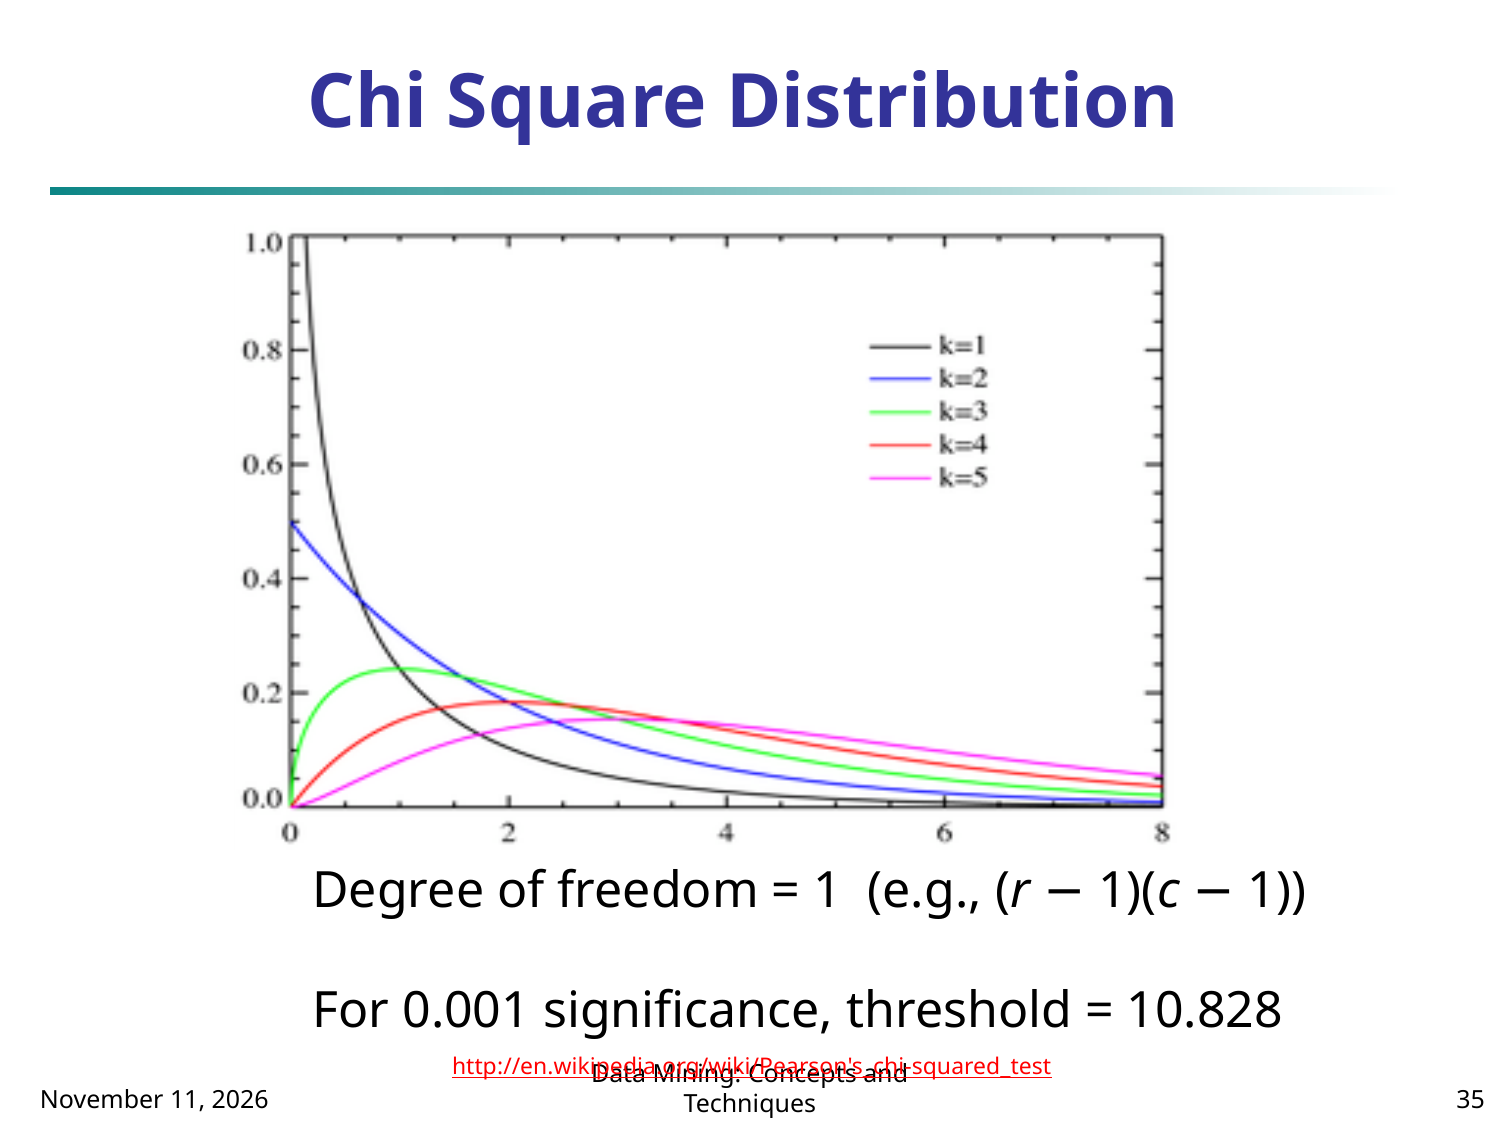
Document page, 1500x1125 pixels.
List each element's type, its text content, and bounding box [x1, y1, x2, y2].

footer Data Mining: Concepts and Techniques [512, 1091, 988, 1125]
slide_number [24, 1062, 338, 1125]
picture [233, 224, 1188, 851]
title Chi Square Distribution [24, 50, 1463, 150]
slide_number 35 [1187, 1062, 1500, 1125]
text_box http://en.wikipedia.org/wiki/Pearson's_chi-squared_test [437, 1044, 1188, 1091]
text_box Degree of freedom = 1 (e.g., (r − 1)(c − 1)) For 0.001 significance, threshold = 10.828 [297, 849, 1322, 1045]
